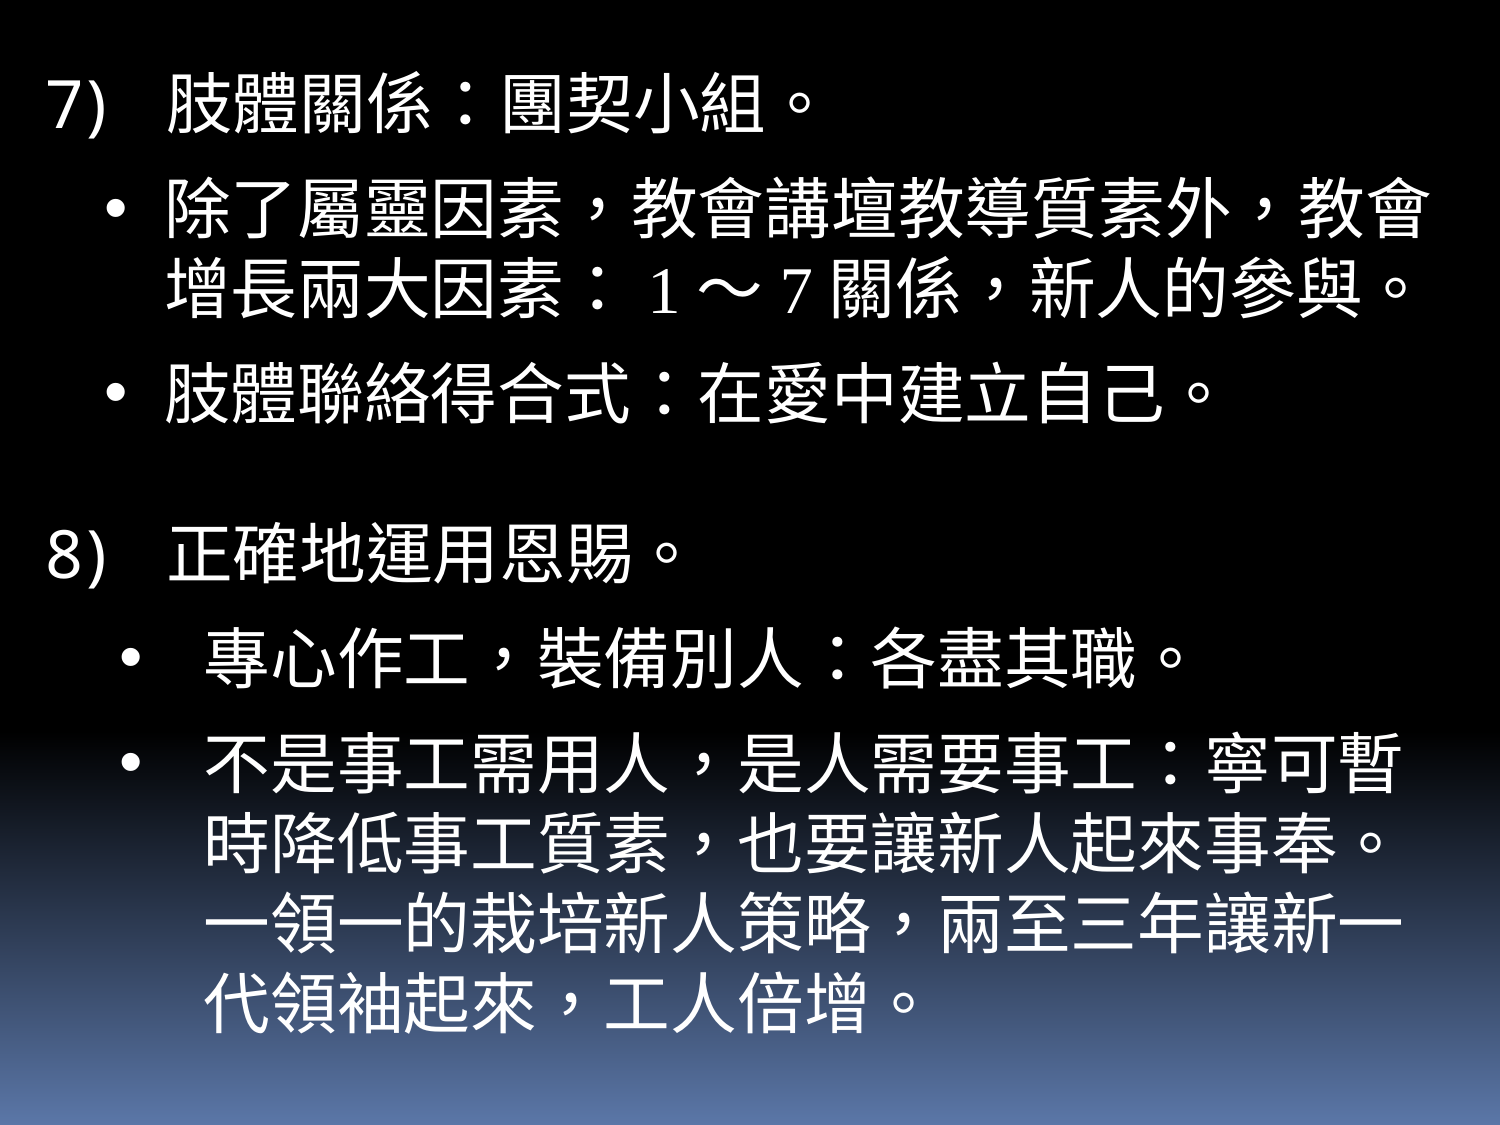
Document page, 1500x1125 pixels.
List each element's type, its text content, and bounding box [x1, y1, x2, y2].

text_box 肢體關係：團契小組。 除了屬靈因素，教會講壇教導質素外，教會增長兩大因素：1～7關係，新人的參與。 肢體聯絡得合式：在愛中建立自己。 正確地運用恩賜。 專心作工，裝備別人：各盡其職。 不是事工需用人，是人需要事工：寧可暫時降低事工質素，也要讓新人起來事奉。一領一的栽培新人策略，兩至三年讓新一代領袖起來，工人倍增。 [29, 54, 1471, 1049]
